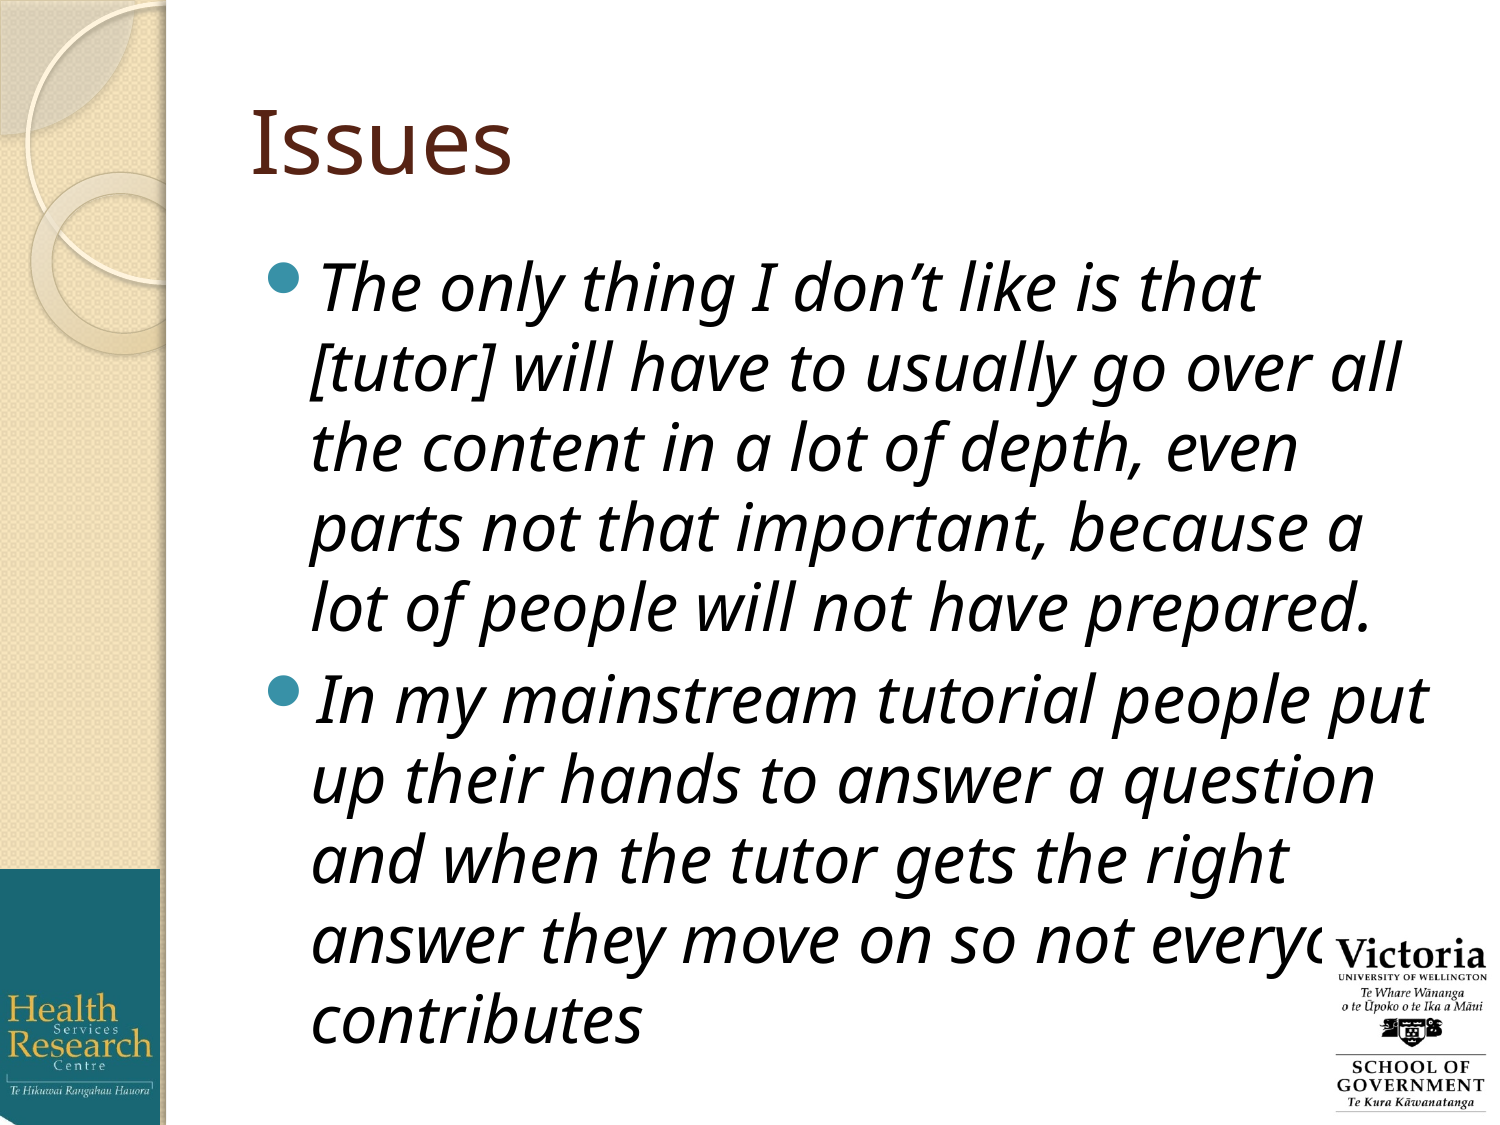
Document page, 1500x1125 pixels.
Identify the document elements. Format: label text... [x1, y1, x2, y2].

picture [1322, 924, 1500, 1125]
picture [0, 869, 161, 1125]
title Issues [235, 45, 1466, 233]
list The only thing I don’t like is that [tutor] will have to usually go over all the content in a lot of depth, even parts not that important, because a lot of people will not have prepared. In my mainstream tutorial people put up their hands to answer a question and when the tutor gets the right answer they move on so not everyone contributes [235, 237, 1466, 1025]
